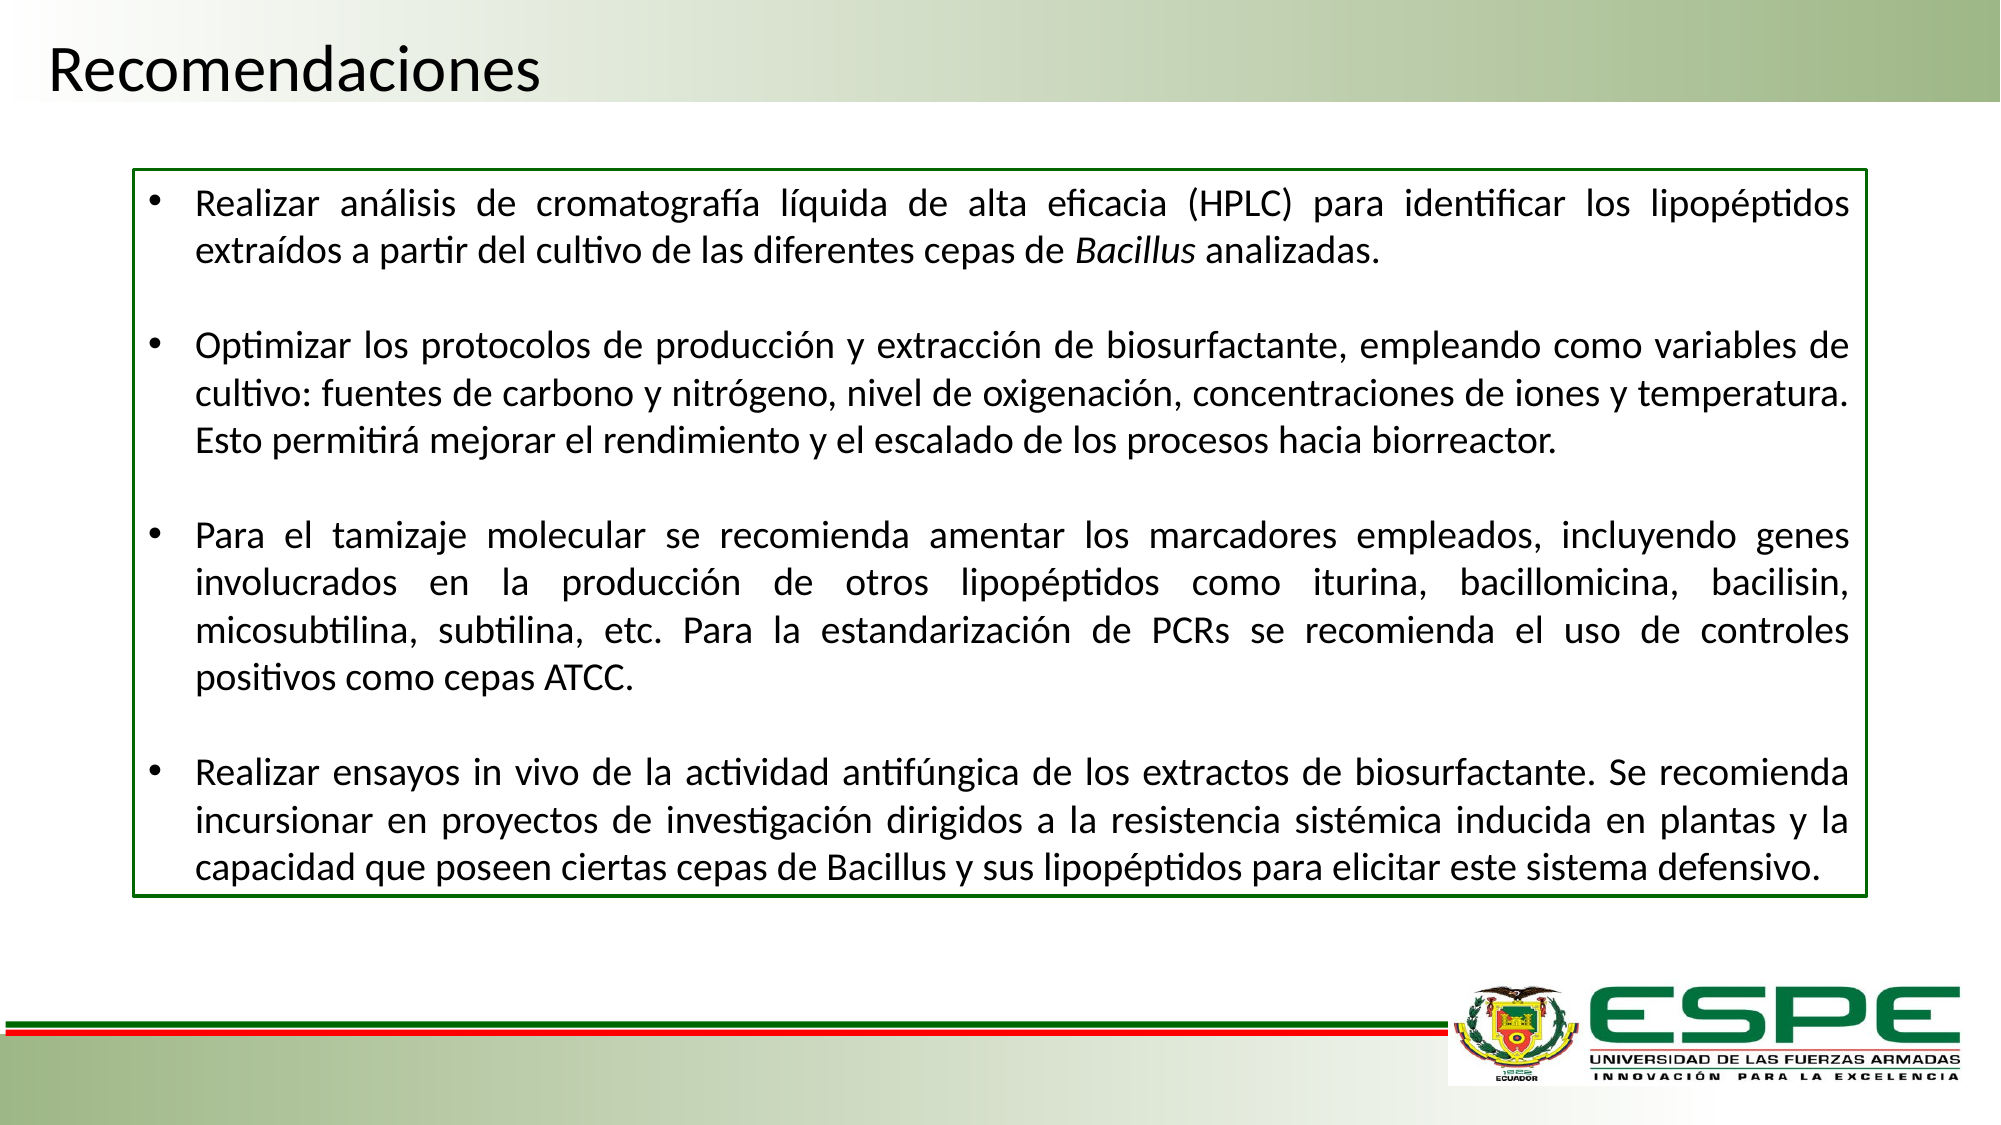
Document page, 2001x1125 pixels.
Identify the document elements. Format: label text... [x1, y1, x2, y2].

text_box Realizar análisis de cromatografía líquida de alta eficacia (HPLC) para identificar los lipopéptidos extraídos a partir del cultivo de las diferentes cepas de Bacillus analizadas. Optimizar los protocolos de producción y extracción de biosurfactante, empleando como variables de cultivo: fuentes de carbono y nitrógeno, nivel de oxigenación, concentraciones de iones y temperatura. Esto permitirá mejorar el rendimiento y el escalado de los procesos hacia biorreactor. Para el tamizaje molecular se recomienda amentar los marcadores empleados, incluyendo genes involucrados en la producción de otros lipopéptidos como iturina, bacillomicina, bacilisin, micosubtilina, subtilina, etc. Para la estandarización de PCRs se recomienda el uso de controles positivos como cepas ATCC. Realizar ensayos in vivo de la actividad antifúngica de los extractos de biosurfactante. Se recomienda incursionar en proyectos de investigación dirigidos a la resistencia sistémica inducida en plantas y la capacidad que poseen ciertas cepas de Bacillus y sus lipopéptidos para elicitar este sistema defensivo. [133, 169, 1867, 897]
text_box Recomendaciones [34, 17, 557, 113]
picture [1448, 976, 1977, 1086]
